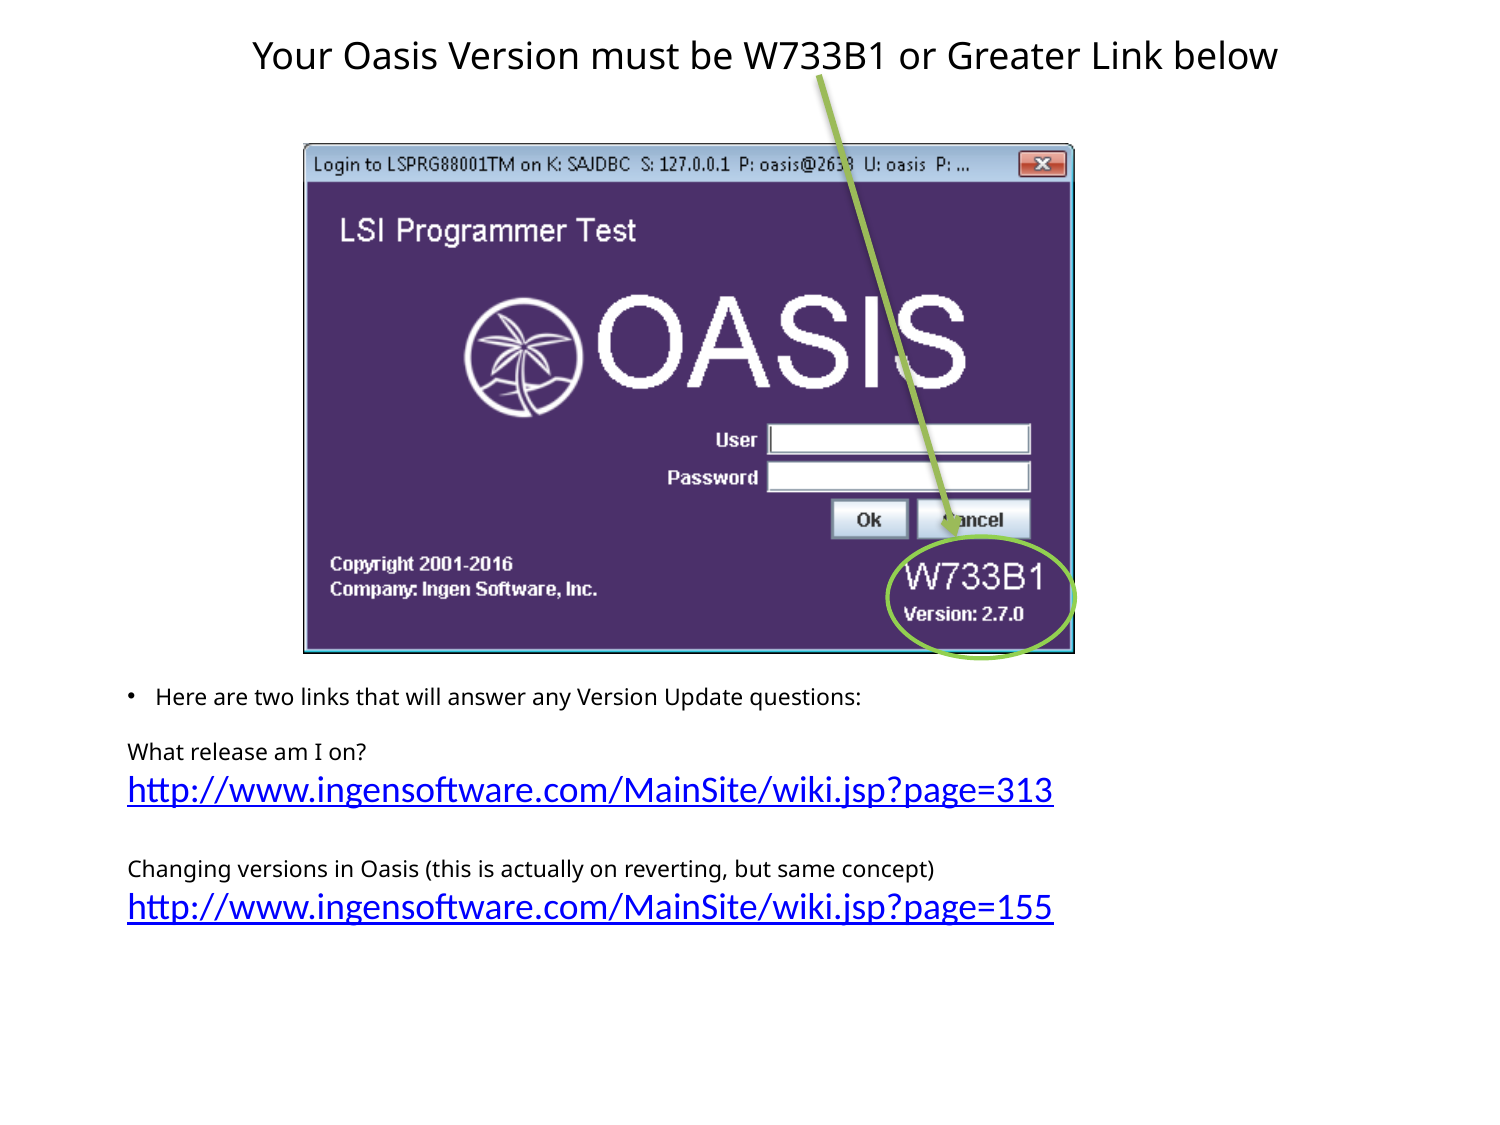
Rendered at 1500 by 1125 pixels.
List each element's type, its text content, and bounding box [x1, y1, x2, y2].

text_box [818, 74, 957, 538]
text_box Your Oasis Version must be W733B1 or Greater Link below [237, 24, 1313, 85]
picture [302, 143, 1076, 654]
text_box Here are two links that will answer any Version Update questions: What release am I on? http://www.ingensoftware.com/MainSite/wiki.jsp?page=313 Changing versions in Oasis (this is actually on reverting, but same concept) http://www.ingensoftware.com/MainSite/wiki.jsp?page=155 [112, 674, 1350, 980]
